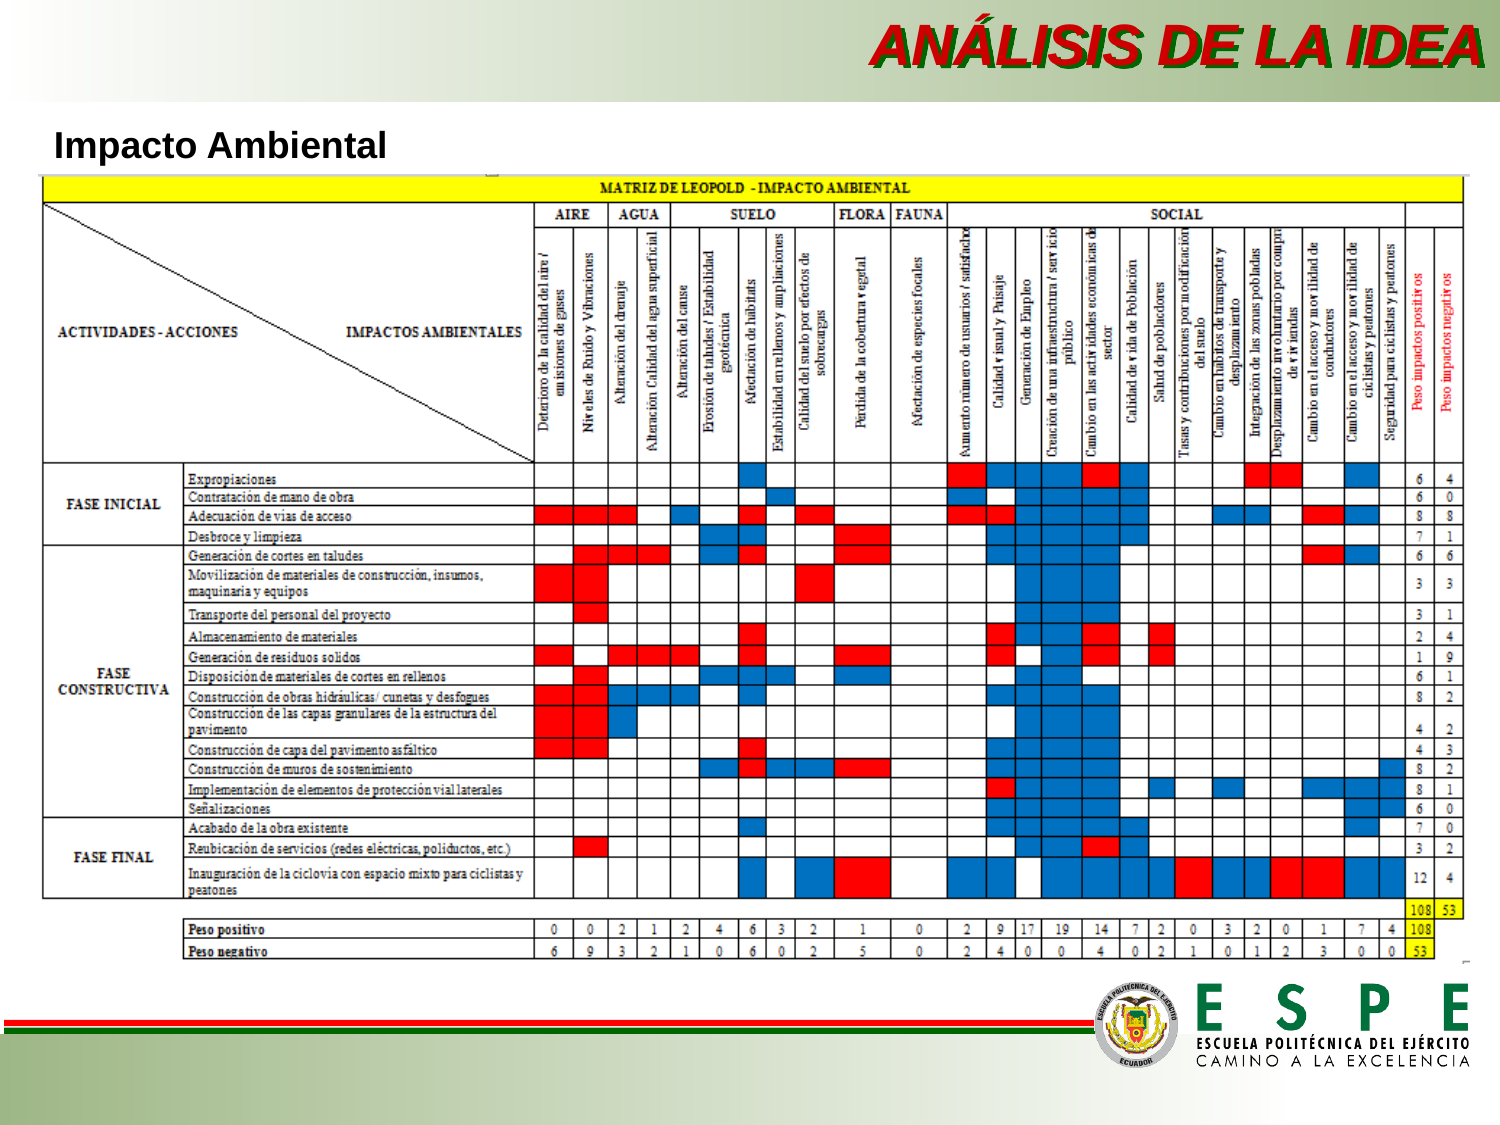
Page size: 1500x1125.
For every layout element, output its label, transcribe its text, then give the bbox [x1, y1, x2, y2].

text_box Impacto Ambiental [38, 113, 781, 173]
picture [38, 173, 1500, 1093]
text_box ANÁLISIS DE LA IDEA [5, 0, 1500, 114]
